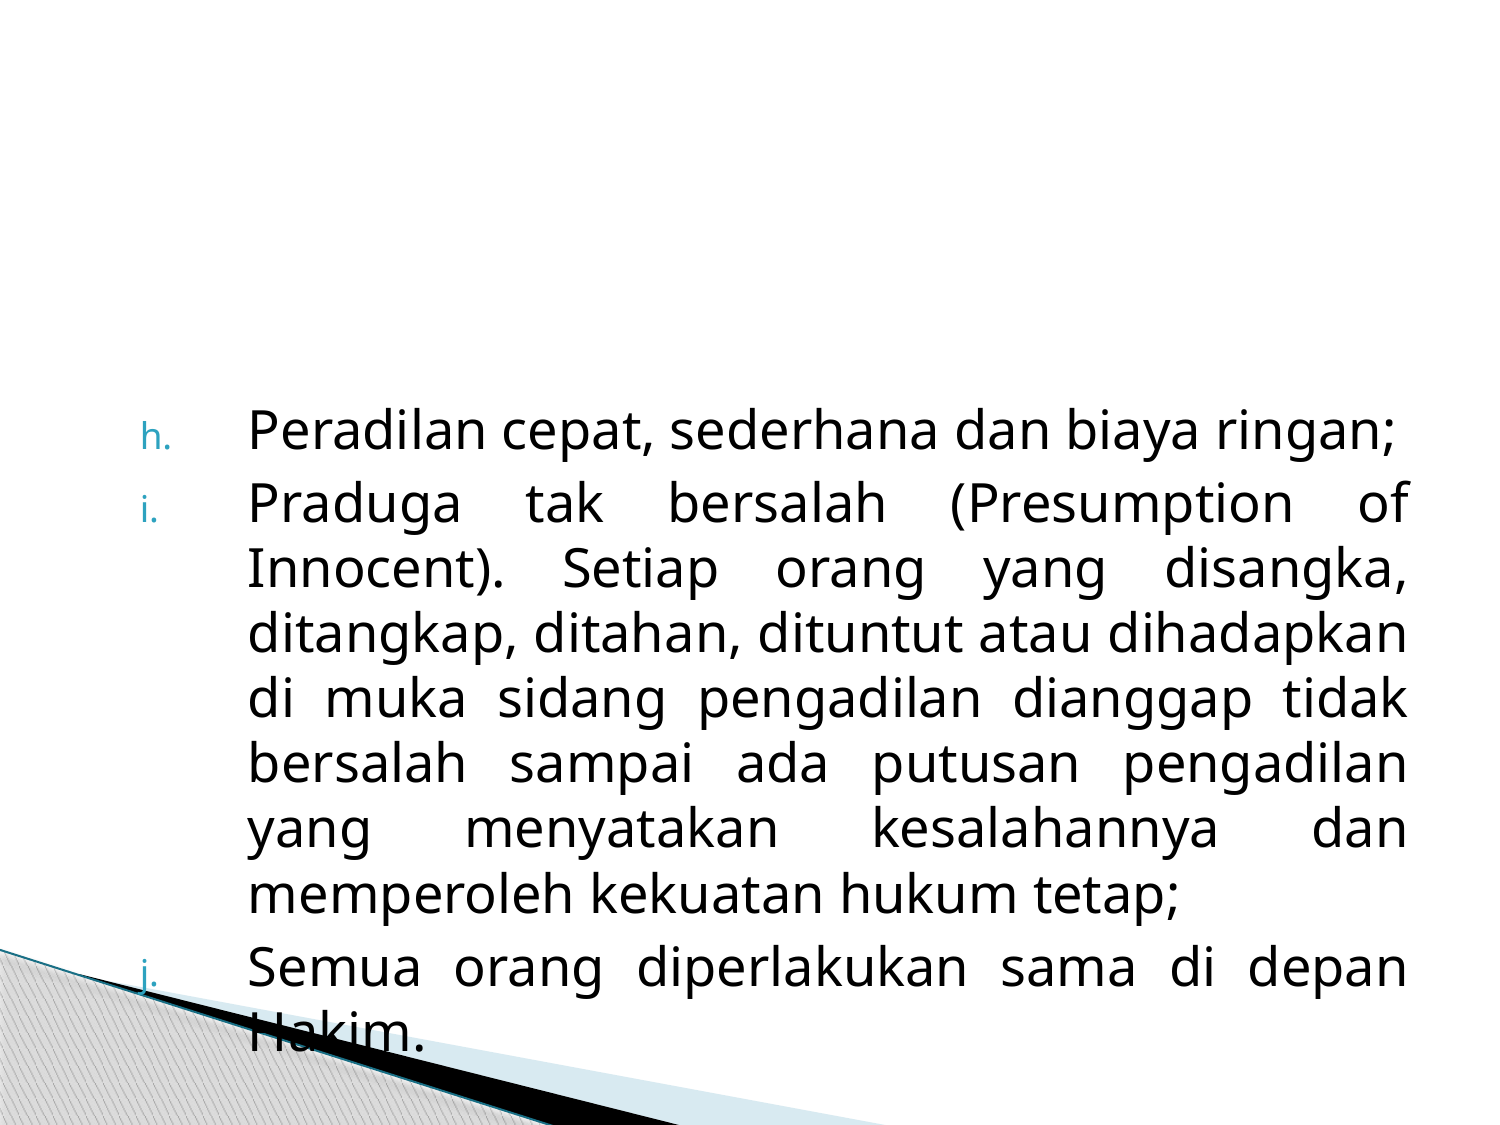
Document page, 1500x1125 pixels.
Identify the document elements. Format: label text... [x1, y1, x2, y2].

list Peradilan cepat, sederhana dan biaya ringan; Praduga tak bersalah (Presumption of Innocent). Setiap orang yang disangka, ditangkap, ditahan, dituntut atau dihadapkan di muka sidang pengadilan dianggap tidak bersalah sampai ada putusan pengadilan yang menyatakan kesalahannya dan memperoleh kekuatan hukum tetap; Semua orang diperlakukan sama di depan Hakim. [125, 387, 1425, 1075]
